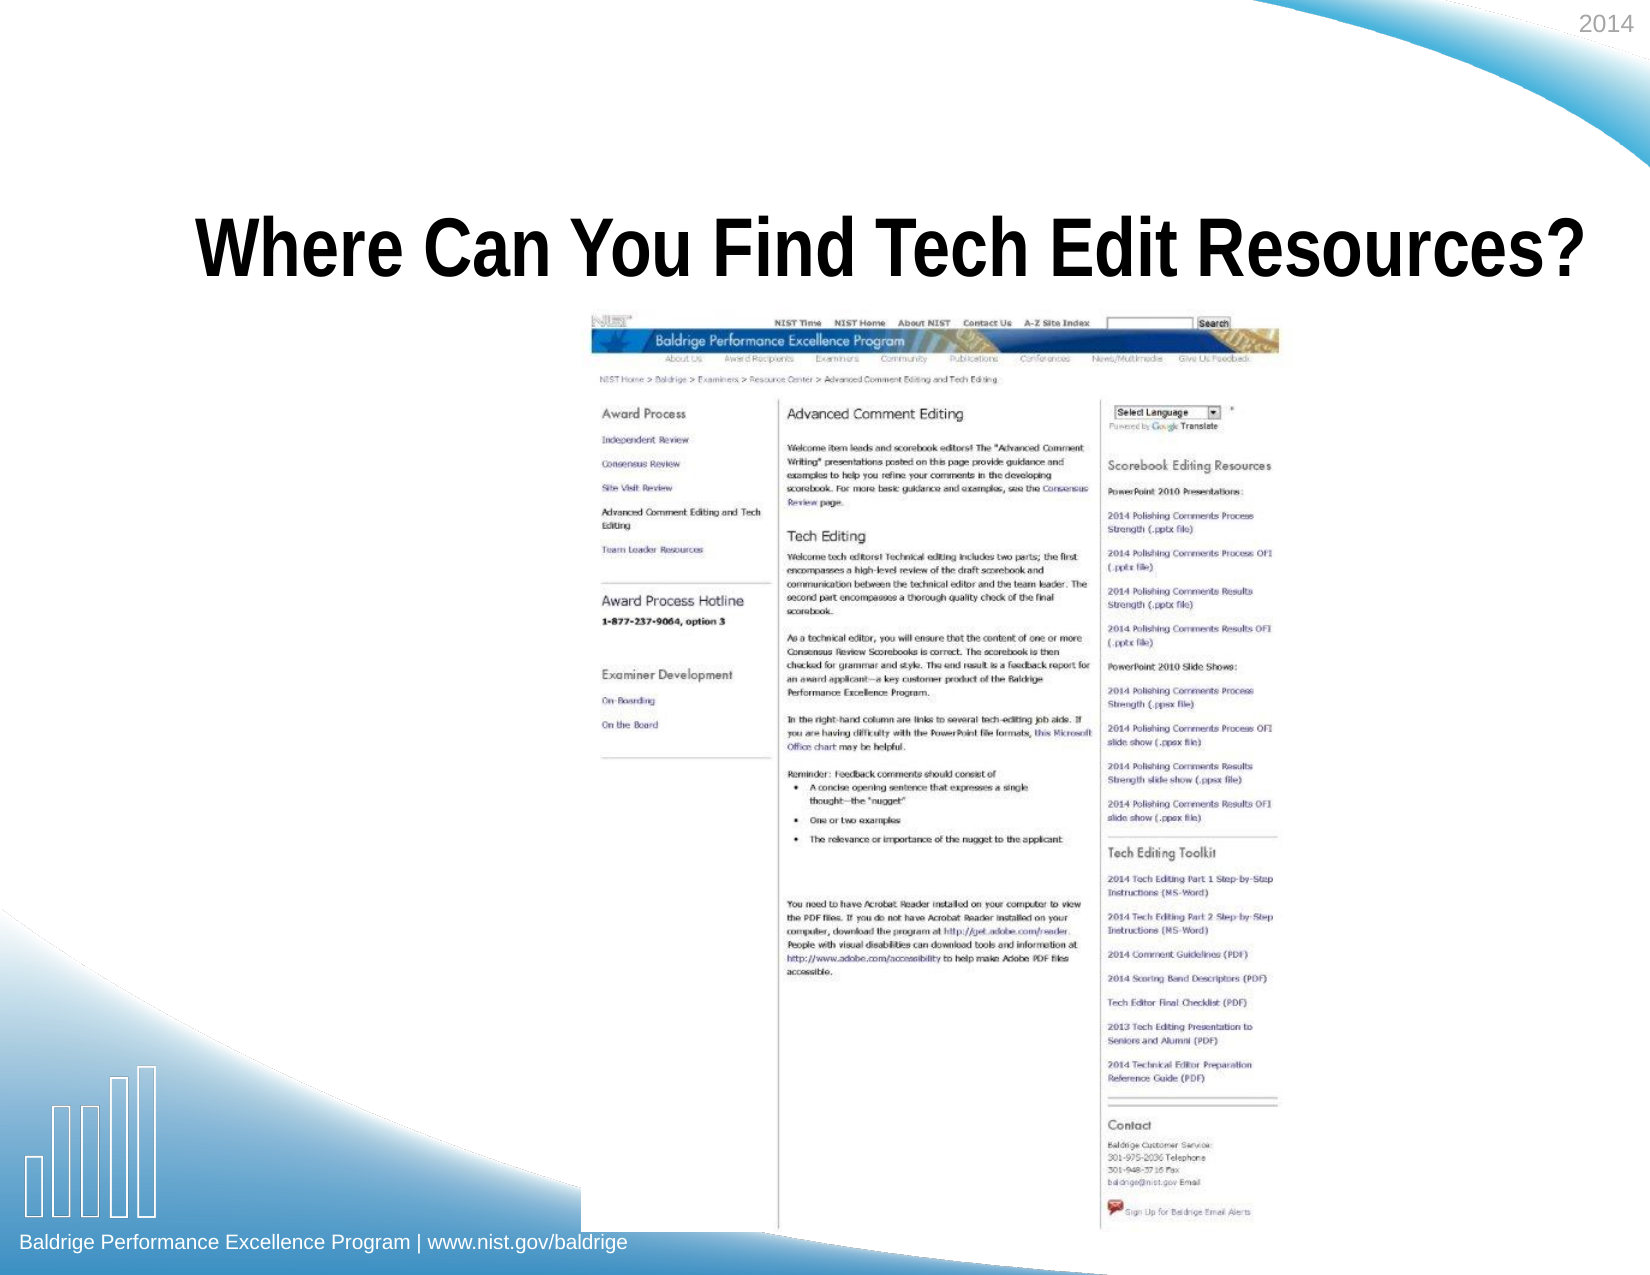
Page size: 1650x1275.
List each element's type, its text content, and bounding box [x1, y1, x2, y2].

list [581, 309, 1309, 1232]
title Where Can You Find Tech Edit Resources? [162, 138, 1623, 352]
picture [1204, 0, 1650, 199]
picture [0, 902, 1650, 1275]
